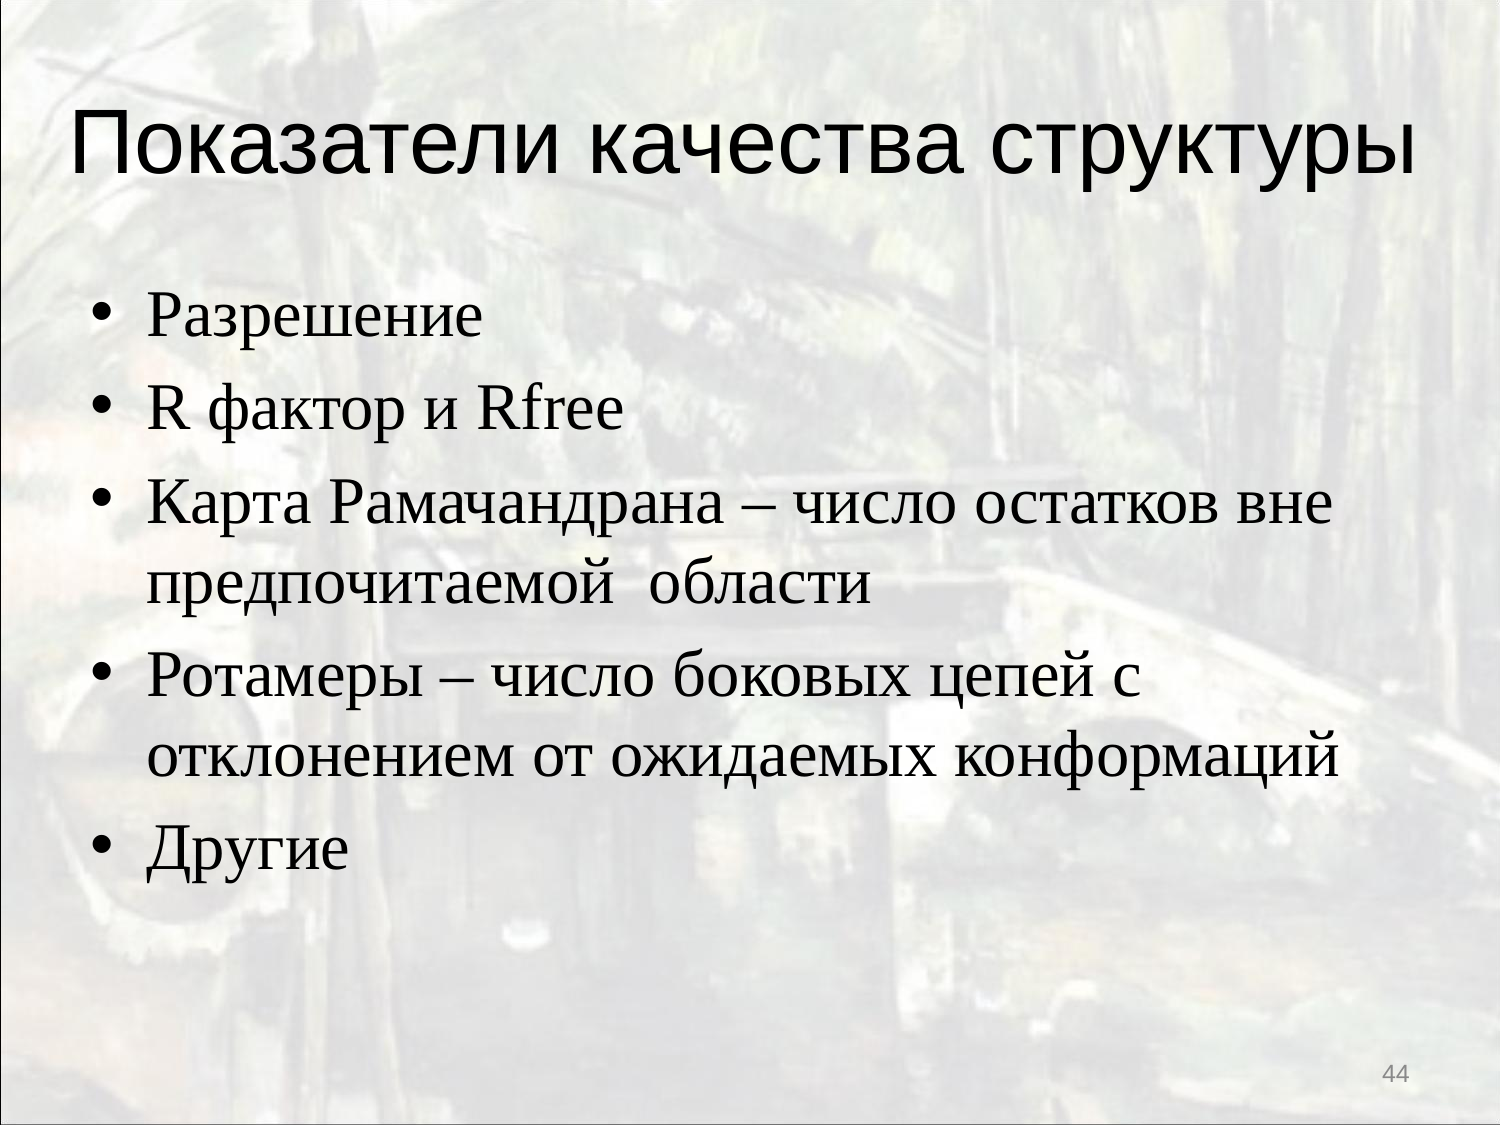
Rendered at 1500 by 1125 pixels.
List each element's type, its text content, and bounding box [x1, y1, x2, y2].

picture [0, 0, 1500, 1125]
title Показатели качества структуры [53, 42, 1437, 231]
slide_number 44 [1074, 1042, 1425, 1103]
list Разрешение R фактор и Rfree Карта Рамачандрана – число остатков вне предпочитаемой области Ротамеры – число боковых цепей с отклонением от ожидаемых конформаций Другие [75, 262, 1425, 1005]
